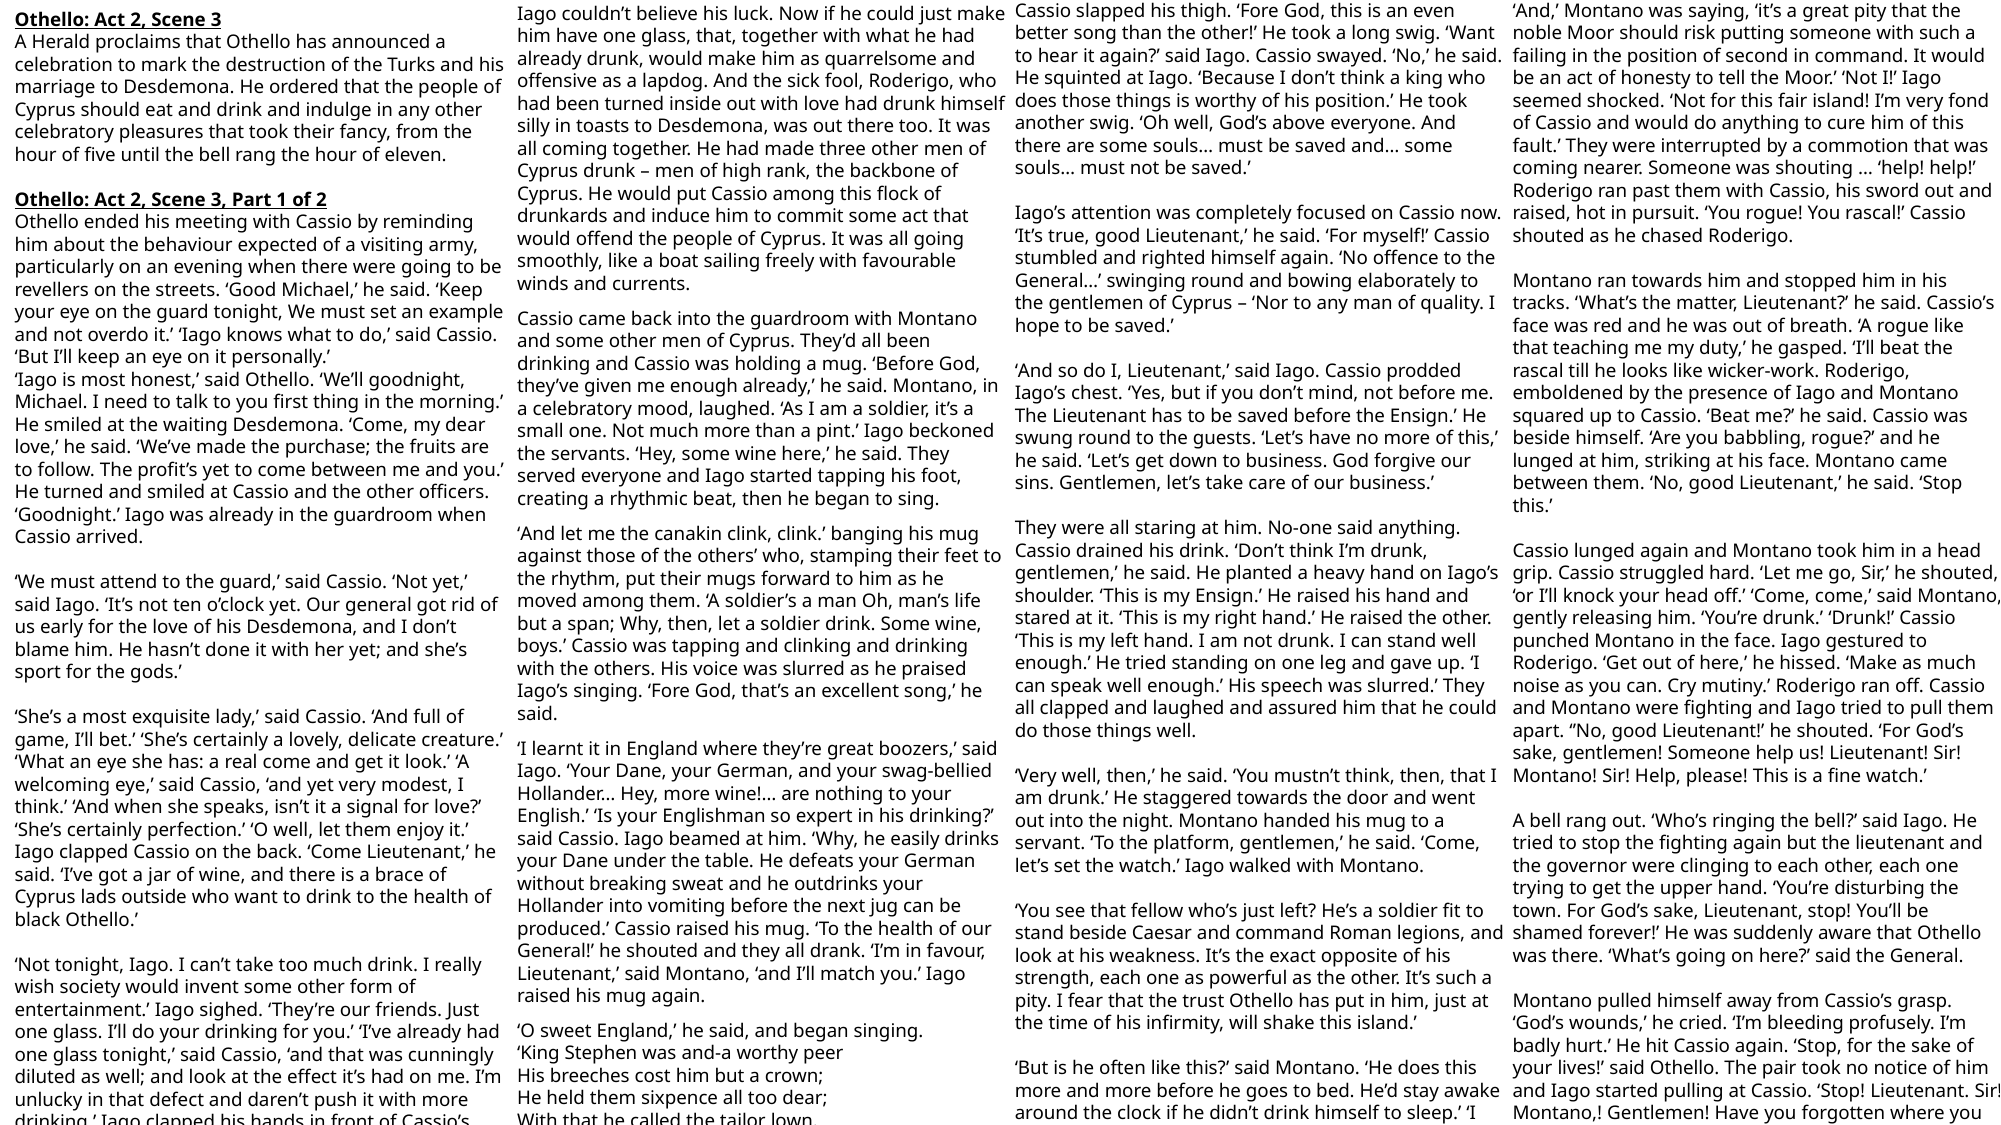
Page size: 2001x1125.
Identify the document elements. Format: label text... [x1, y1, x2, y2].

text_box Othello: Act 2, Scene 3 A Herald proclaims that Othello has announced a celebration to mark the destruction of the Turks and his marriage to Desdemona. He ordered that the people of Cyprus should eat and drink and indulge in any other celebratory pleasures that took their fancy, from the hour of five until the bell rang the hour of eleven. Othello: Act 2, Scene 3, Part 1 of 2 Othello ended his meeting with Cassio by reminding him about the behaviour expected of a visiting army, particularly on an evening when there were going to be revellers on the streets. ‘Good Michael,’ he said. ‘Keep your eye on the guard tonight, We must set an example and not overdo it.’ ‘Iago knows what to do,’ said Cassio. ‘But I’ll keep an eye on it personally.’ ‘Iago is most honest,’ said Othello. ‘We’ll goodnight, Michael. I need to talk to you first thing in the morning.’ He smiled at the waiting Desdemona. ‘Come, my dear love,’ he said. ‘We’ve made the purchase; the fruits are to follow. The profit’s yet to come between me and you.’ He turned and smiled at Cassio and the other officers. ‘Goodnight.’ Iago was already in the guardroom when Cassio arrived. ‘We must attend to the guard,’ said Cassio. ‘Not yet,’ said Iago. ‘It’s not ten o’clock yet. Our general got rid of us early for the love of his Desdemona, and I don’t blame him. He hasn’t done it with her yet; and she’s sport for the gods.’ ‘She’s a most exquisite lady,’ said Cassio. ‘And full of game, I’ll bet.’ ‘She’s certainly a lovely, delicate creature.’ ‘What an eye she has: a real come and get it look.’ ‘A welcoming eye,’ said Cassio, ‘and yet very modest, I think.’ ‘And when she speaks, isn’t it a signal for love?’ ‘She’s certainly perfection.’ ‘O well, let them enjoy it.’ Iago clapped Cassio on the back. ‘Come Lieutenant,’ he said. ‘I’ve got a jar of wine, and there is a brace of Cyprus lads outside who want to drink to the health of black Othello.’ ‘Not tonight, Iago. I can’t take too much drink. I really wish society would invent some other form of entertainment.’ Iago sighed. ‘They’re our friends. Just one glass. I’ll do your drinking for you.’ ‘I’ve already had one glass tonight,’ said Cassio, ‘and that was cunningly diluted as well; and look at the effect it’s had on me. I’m unlucky in that defect and daren’t push it with more drinking.’ Iago clapped his hands in front of Cassio’s face. ‘Come on, man, it’s a night of partying. The lads want it.’ ‘Where are they?’ ‘There, at the door. Go on, invite them in.’ ‘I’ll do it,’ said Cassio, ‘but I don’t like it.’ [0, 0, 502, 1125]
text_box Cassio slapped his thigh. ‘Fore God, this is an even better song than the other!’ He took a long swig. ‘Want to hear it again?’ said Iago. Cassio swayed. ‘No,’ he said. He squinted at Iago. ‘Because I don’t think a king who does those things is worthy of his position.’ He took another swig. ‘Oh well, God’s above everyone. And there are some souls… must be saved and… some souls… must not be saved.’ Iago’s attention was completely focused on Cassio now. ‘It’s true, good Lieutenant,’ he said. ‘For myself!’ Cassio stumbled and righted himself again. ‘No offence to the General…’ swinging round and bowing elaborately to the gentlemen of Cyprus – ‘Nor to any man of quality. I hope to be saved.’ ‘And so do I, Lieutenant,’ said Iago. Cassio prodded Iago’s chest. ‘Yes, but if you don’t mind, not before me. The Lieutenant has to be saved before the Ensign.’ He swung round to the guests. ‘Let’s have no more of this,’ he said. ‘Let’s get down to business. God forgive our sins. Gentlemen, let’s take care of our business.’ They were all staring at him. No-one said anything. Cassio drained his drink. ‘Don’t think I’m drunk, gentlemen,’ he said. He planted a heavy hand on Iago’s shoulder. ‘This is my Ensign.’ He raised his hand and stared at it. ‘This is my right hand.’ He raised the other. ‘This is my left hand. I am not drunk. I can stand well enough.’ He tried standing on one leg and gave up. ‘I can speak well enough.’ His speech was slurred.’ They all clapped and laughed and assured him that he could do those things well. ‘Very well, then,’ he said. ‘You mustn’t think, then, that I am drunk.’ He staggered towards the door and went out into the night. Montano handed his mug to a servant. ‘To the platform, gentlemen,’ he said. ‘Come, let’s set the watch.’ Iago walked with Montano. ‘You see that fellow who’s just left? He’s a soldier fit to stand beside Caesar and command Roman legions, and look at his weakness. It’s the exact opposite of his strength, each one as powerful as the other. It’s such a pity. I fear that the trust Othello has put in him, just at the time of his infirmity, will shake this island.’ ‘But is he often like this?’ said Montano. ‘He does this more and more before he goes to bed. He’d stay awake around the clock if he didn’t drink himself to sleep.’ ‘I think someone should tell the General. Perhaps he doesn’t know, or perhaps his good nature values the positive things in Cassio and overlooks his weaknesses. Do you think that’s it?’ Roderigo appeared out of the shadows and Iago mouthed to him to go after Cassio. [999, 0, 1497, 1125]
text_box Iago couldn’t believe his luck. Now if he could just make him have one glass, that, together with what he had already drunk, would make him as quarrelsome and offensive as a lapdog. And the sick fool, Roderigo, who had been turned inside out with love had drunk himself silly in toasts to Desdemona, was out there too. It was all coming together. He had made three other men of Cyprus drunk – men of high rank, the backbone of Cyprus. He would put Cassio among this flock of drunkards and induce him to commit some act that would offend the people of Cyprus. It was all going smoothly, like a boat sailing freely with favourable winds and currents. Cassio came back into the guardroom with Montano and some other men of Cyprus. They’d all been drinking and Cassio was holding a mug. ‘Before God, they’ve given me enough already,’ he said. Montano, in a celebratory mood, laughed. ‘As I am a soldier, it’s a small one. Not much more than a pint.’ Iago beckoned the servants. ‘Hey, some wine here,’ he said. They served everyone and Iago started tapping his foot, creating a rhythmic beat, then he began to sing. ‘And let me the canakin clink, clink.’ banging his mug against those of the others’ who, stamping their feet to the rhythm, put their mugs forward to him as he moved among them. ‘A soldier’s a man Oh, man’s life but a span; Why, then, let a soldier drink. Some wine, boys.’ Cassio was tapping and clinking and drinking with the others. His voice was slurred as he praised Iago’s singing. ‘Fore God, that’s an excellent song,’ he said. ‘I learnt it in England where they’re great boozers,’ said Iago. ‘Your Dane, your German, and your swag-bellied Hollander… Hey, more wine!… are nothing to your English.’ ‘Is your Englishman so expert in his drinking?’ said Cassio. Iago beamed at him. ‘Why, he easily drinks your Dane under the table. He defeats your German without breaking sweat and he outdrinks your Hollander into vomiting before the next jug can be produced.’ Cassio raised his mug. ‘To the health of our General!’ he shouted and they all drank. ‘I’m in favour, Lieutenant,’ said Montano, ‘and I’ll match you.’ Iago raised his mug again. ‘O sweet England,’ he said, and began singing. ‘King Stephen was and-a worthy peer His breeches cost him but a crown; He held them sixpence all too dear; With that he called the tailor lown. He was a wight of high renown, And thou art but of low degree; ‘Tis pride that pulls the country down; Then take thine old cloak about thee… More wine here!’ [502, 0, 999, 1125]
text_box ‘And,’ Montano was saying, ‘it’s a great pity that the noble Moor should risk putting someone with such a failing in the position of second in command. It would be an act of honesty to tell the Moor.’ ‘Not I!’ Iago seemed shocked. ‘Not for this fair island! I’m very fond of Cassio and would do anything to cure him of this fault.’ They were interrupted by a commotion that was coming nearer. Someone was shouting … ‘help! help!’ Roderigo ran past them with Cassio, his sword out and raised, hot in pursuit. ‘You rogue! You rascal!’ Cassio shouted as he chased Roderigo. Montano ran towards him and stopped him in his tracks. ‘What’s the matter, Lieutenant?’ he said. Cassio’s face was red and he was out of breath. ‘A rogue like that teaching me my duty,’ he gasped. ‘I’ll beat the rascal till he looks like wicker-work. Roderigo, emboldened by the presence of Iago and Montano squared up to Cassio. ‘Beat me?’ he said. Cassio was beside himself. ‘Are you babbling, rogue?’ and he lunged at him, striking at his face. Montano came between them. ‘No, good Lieutenant,’ he said. ‘Stop this.’ Cassio lunged again and Montano took him in a head grip. Cassio struggled hard. ‘Let me go, Sir,’ he shouted, ‘or I’ll knock your head off.’ ‘Come, come,’ said Montano, gently releasing him. ‘You’re drunk.’ ‘Drunk!’ Cassio punched Montano in the face. Iago gestured to Roderigo. ‘Get out of here,’ he hissed. ‘Make as much noise as you can. Cry mutiny.’ Roderigo ran off. Cassio and Montano were fighting and Iago tried to pull them apart. ‘’No, good Lieutenant!’ he shouted. ‘For God’s sake, gentlemen! Someone help us! Lieutenant! Sir! Montano! Sir! Help, please! This is a fine watch.’ A bell rang out. ‘Who’s ringing the bell?’ said Iago. He tried to stop the fighting again but the lieutenant and the governor were clinging to each other, each one trying to get the upper hand. ‘You’re disturbing the town. For God’s sake, Lieutenant, stop! You’ll be shamed forever!’ He was suddenly aware that Othello was there. ‘What’s going on here?’ said the General. Montano pulled himself away from Cassio’s grasp. ‘God’s wounds,’ he cried. ‘I’m bleeding profusely. I’m badly hurt.’ He hit Cassio again. ‘Stop, for the sake of your lives!’ said Othello. The pair took no notice of him and Iago started pulling at Cassio. ‘Stop! Lieutenant. Sir! Montano,! Gentlemen! Have you forgotten where you are? The General is talking to you. Stop, for shame!’ When they saw Othello they stepped back and stared at him. Othello’s face showed his shock. ‘Well,’ he said. ‘How did this start? Have we become Turks that we are doing what the Ottomites’ religion has forbidden even them? For Christian shame, stop this barbarous brawl. [1497, 0, 2000, 1125]
